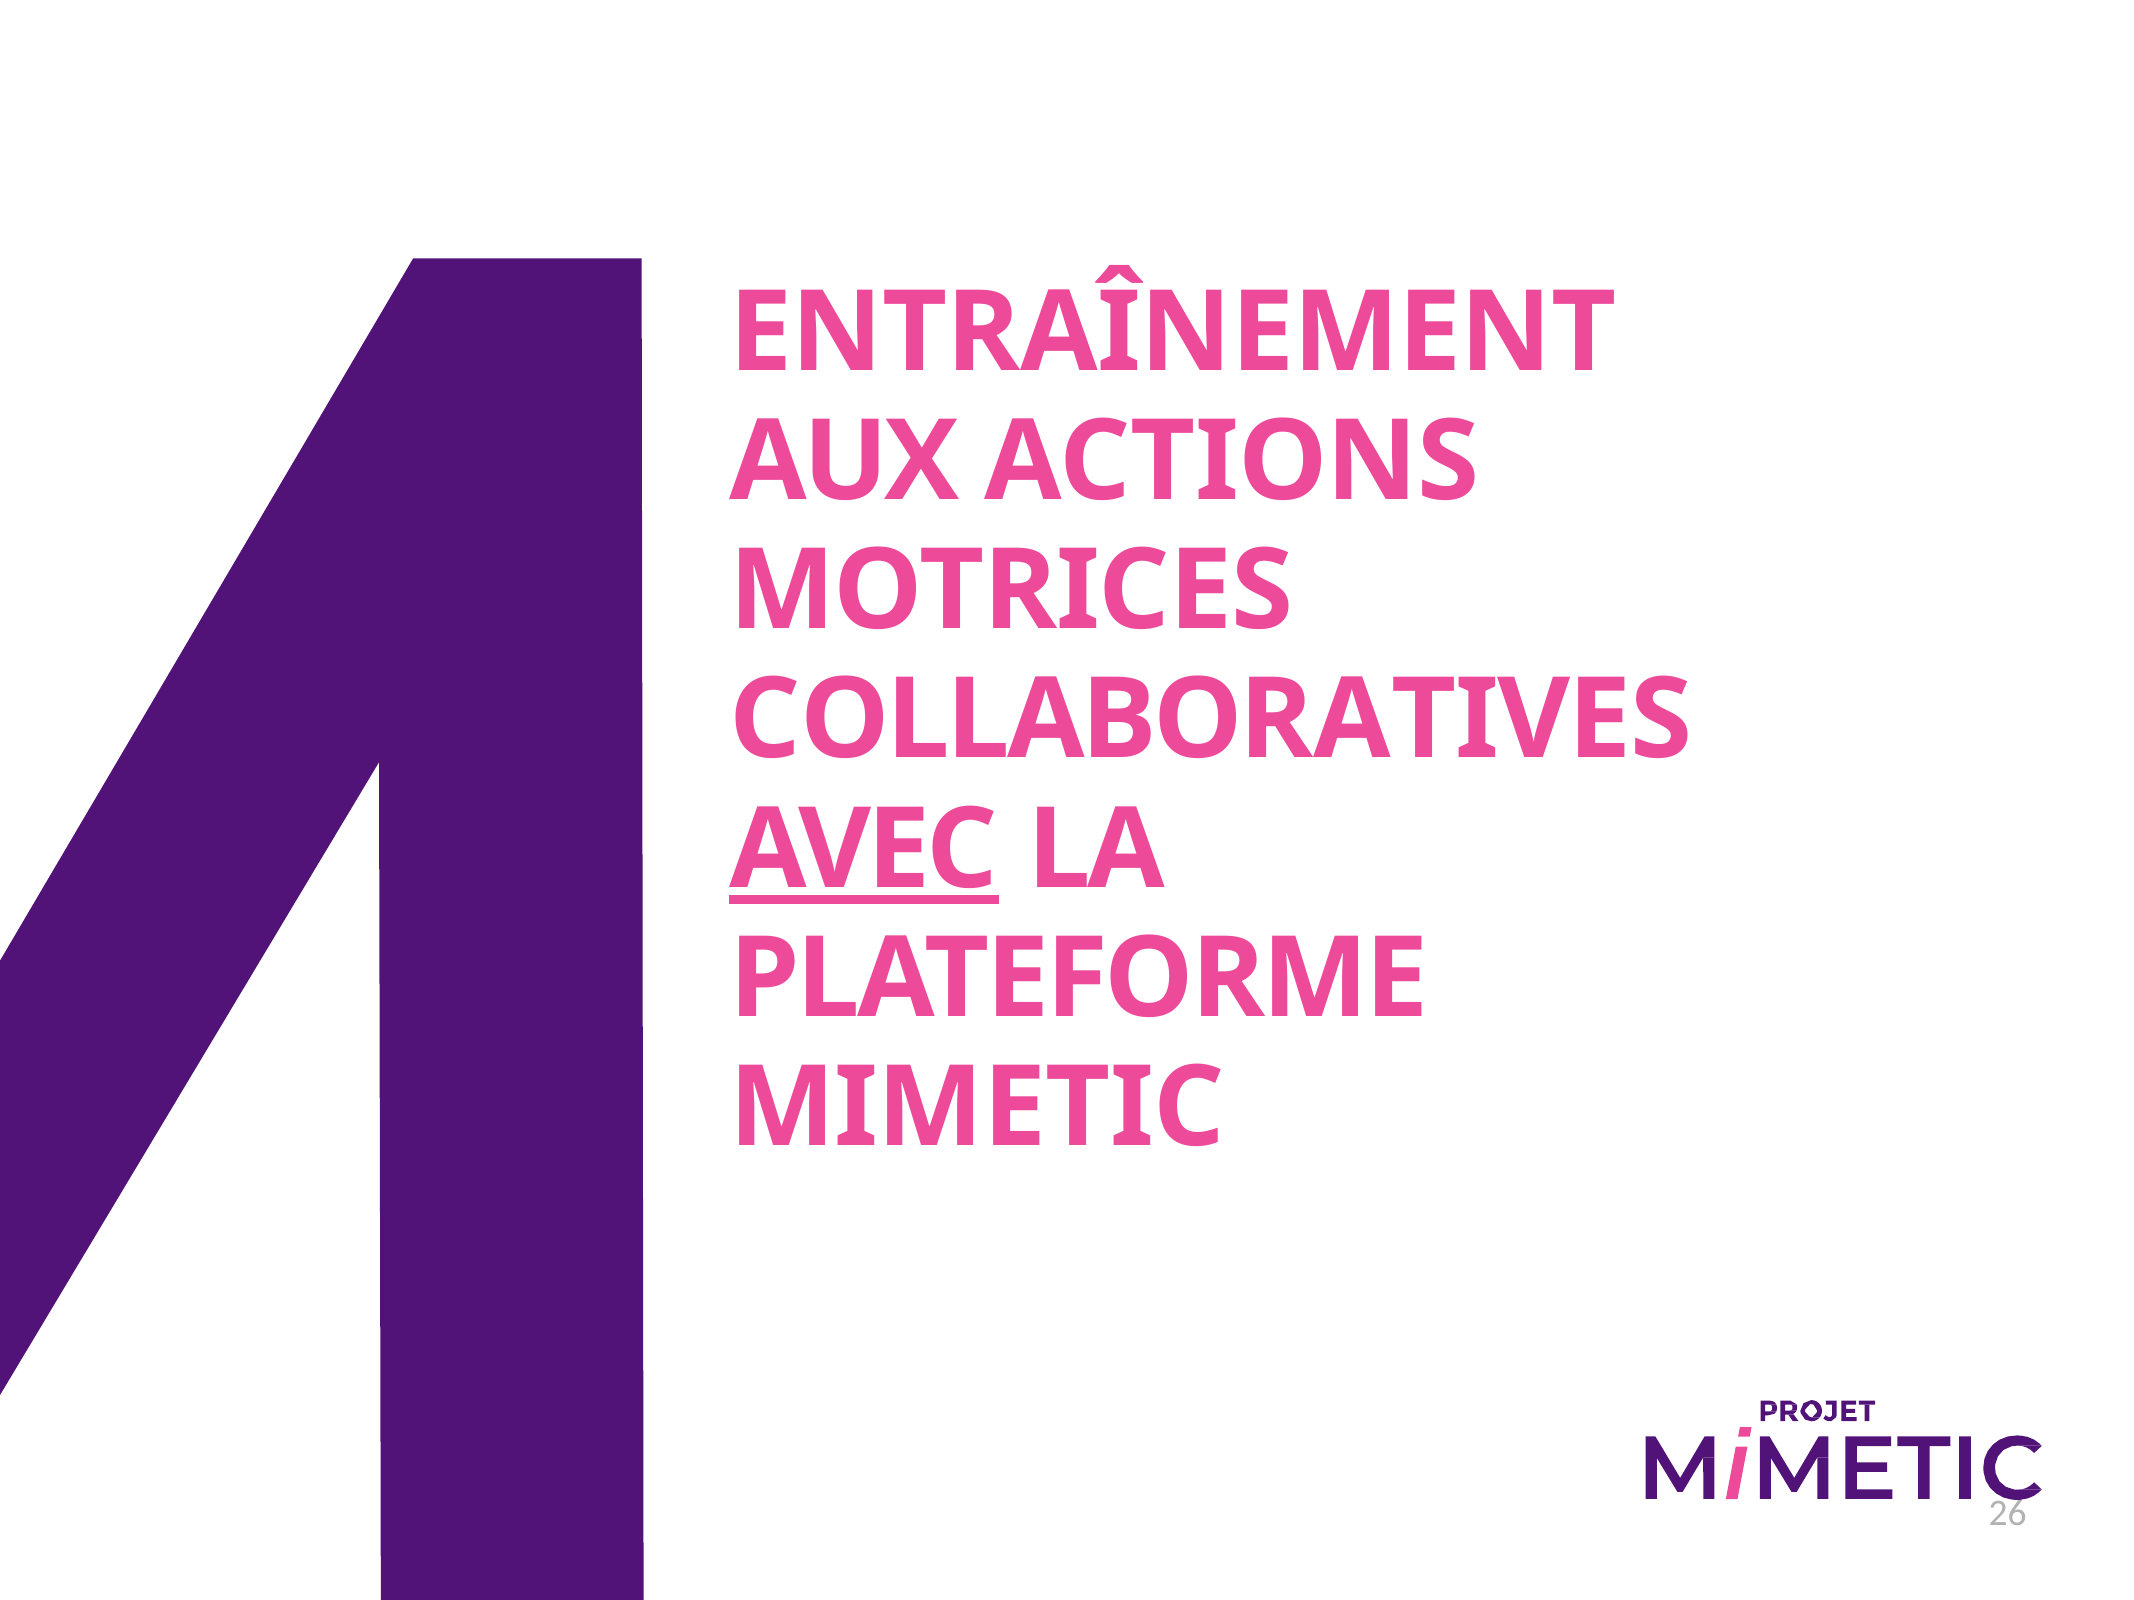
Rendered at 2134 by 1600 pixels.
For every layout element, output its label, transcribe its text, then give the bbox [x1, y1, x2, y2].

text_box [0, 258, 644, 1600]
text_box [1841, 1400, 1857, 1422]
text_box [1645, 1426, 2042, 1501]
text_box [1823, 1400, 1837, 1422]
text_box [1858, 1400, 1876, 1422]
text_box [1760, 1400, 1777, 1422]
text_box [1780, 1400, 1799, 1422]
slide_number 26 [1536, 1488, 2027, 1568]
text_box ENTRAÎNEMENT AUX ACTIONS MOTRICES COLLABORATIVES AVEC LA PLATEFORME MIMETIC [727, 252, 1876, 1168]
text_box [1800, 1400, 1822, 1422]
